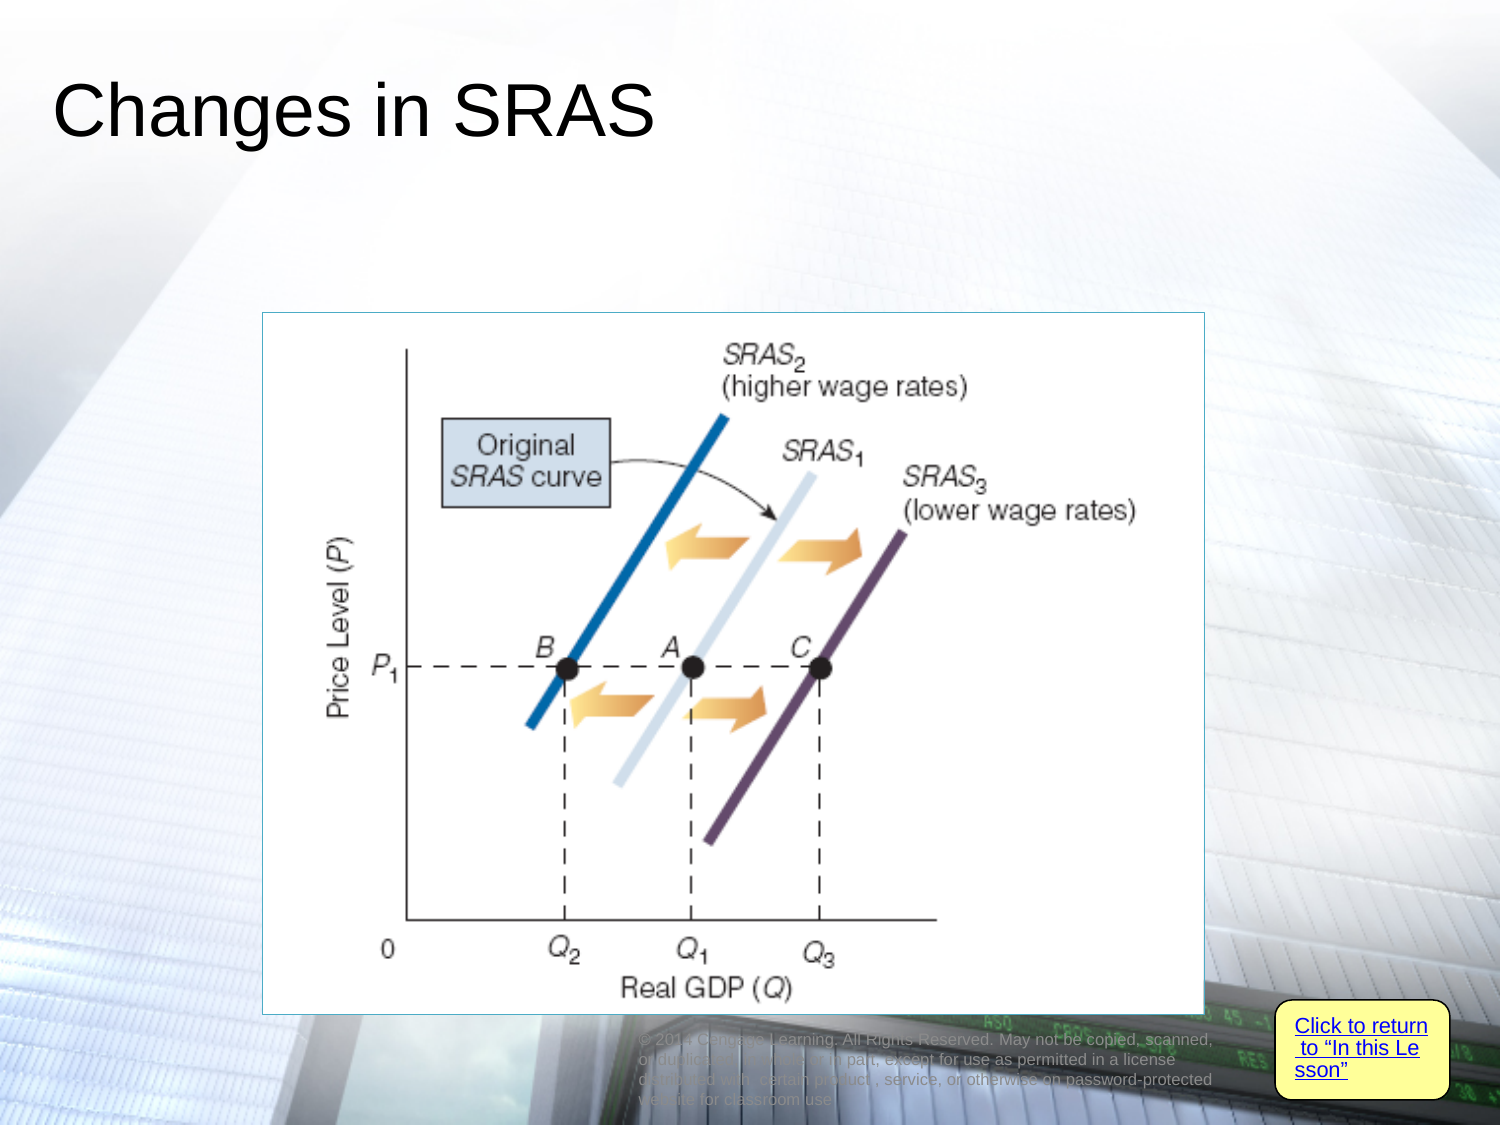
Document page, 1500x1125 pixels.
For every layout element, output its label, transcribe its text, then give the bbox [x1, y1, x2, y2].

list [262, 312, 1204, 1015]
text_box © 2014 Cengage Learning. All Rights Reserved. May not be copied, scanned, or duplicated, in whole or in part, except for use as permitted in a license distributed with certain product , service, or otherwise on password-protected website for classroom use [624, 1037, 1238, 1101]
picture [0, 0, 1500, 1125]
text_box Click to return to “In this Lesson” [1275, 999, 1450, 1100]
title Changes in SRAS [37, 12, 1463, 200]
